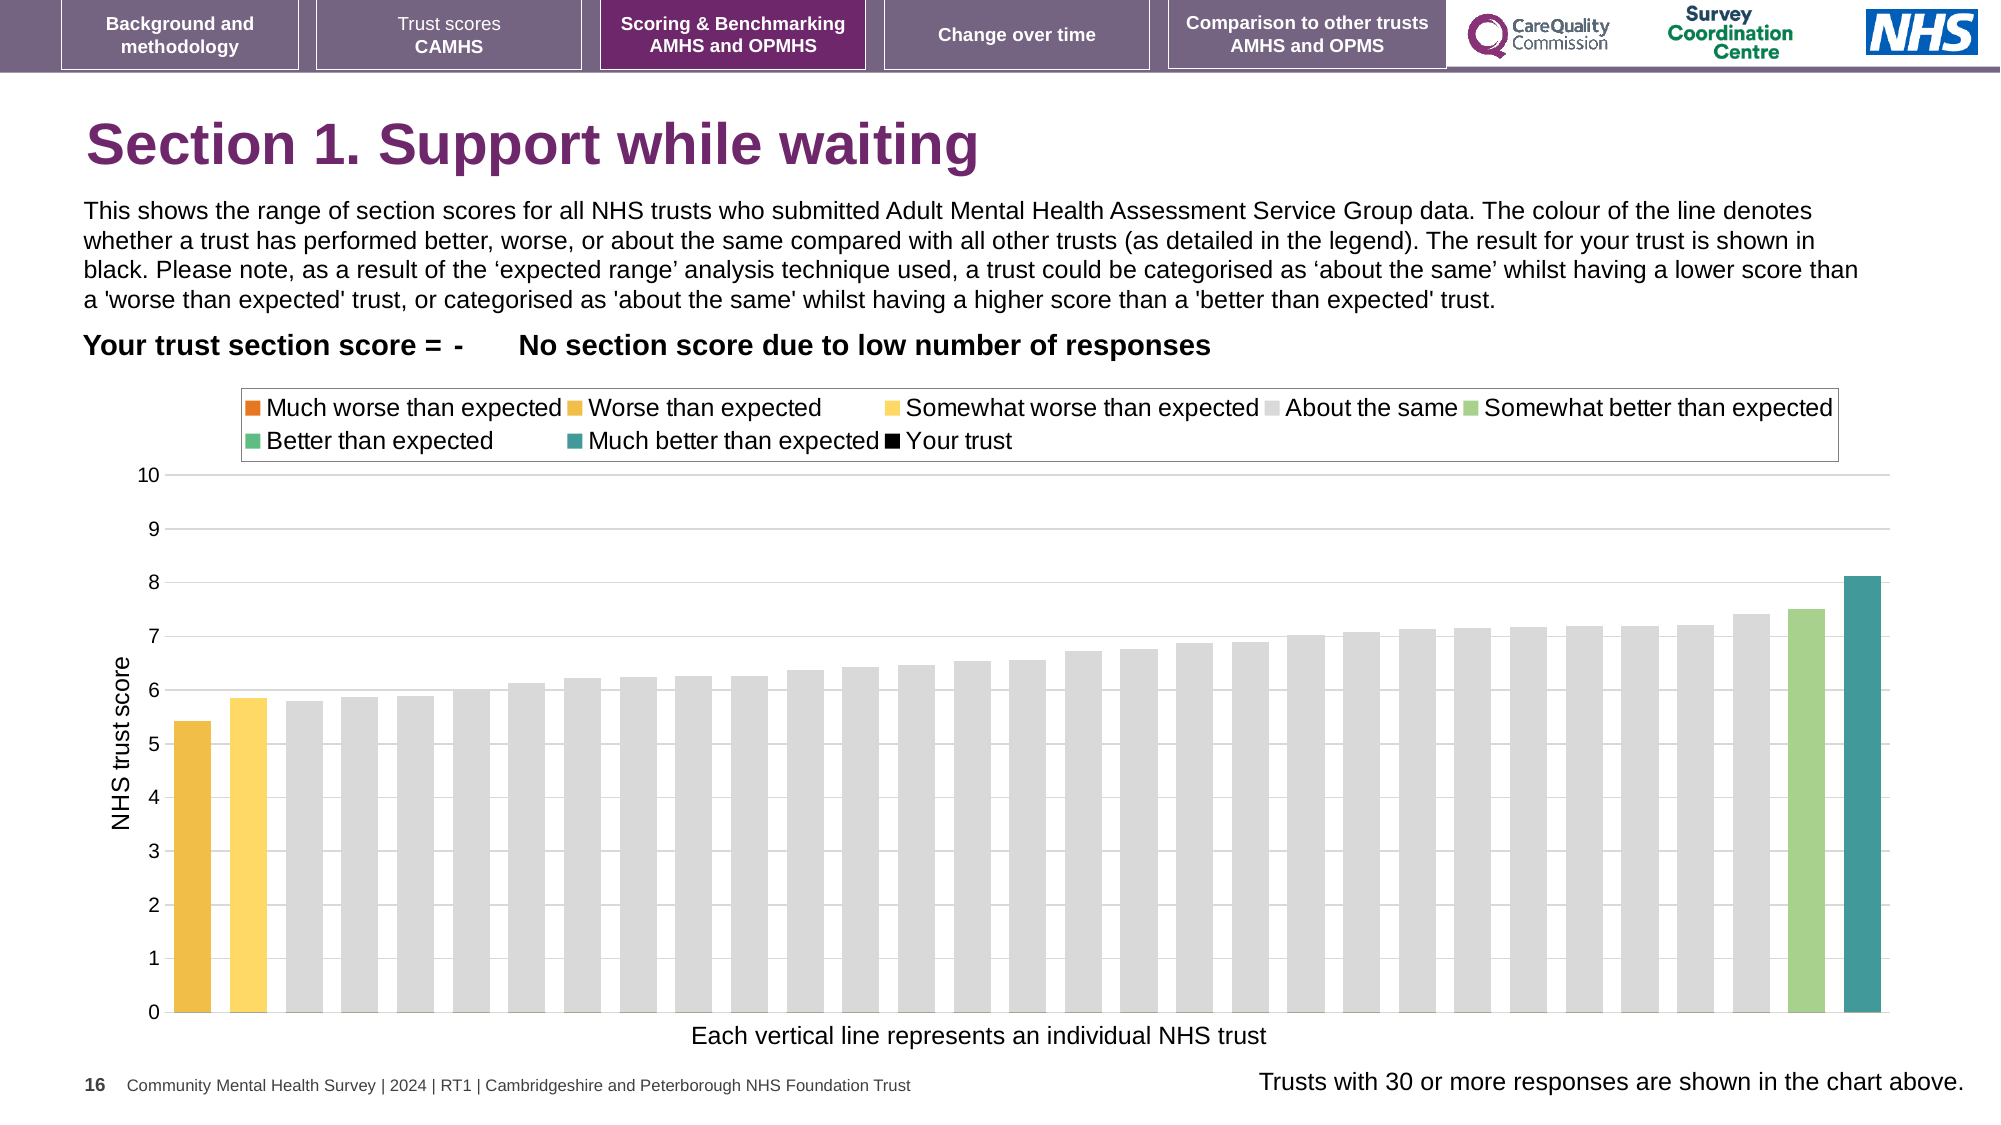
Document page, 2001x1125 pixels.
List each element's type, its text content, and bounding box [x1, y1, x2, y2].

picture [1467, 13, 1610, 59]
table_header Your trust section score = [53, 323, 448, 370]
chart [99, 369, 1923, 1036]
picture [1866, 9, 1978, 55]
table_header No section score due to low number of responses [518, 323, 1807, 369]
text_box Section 1. Support while waiting [72, 99, 1502, 185]
text_box Each vertical line represents an individual NHS trust [676, 1036, 1283, 1058]
table_header - [448, 323, 518, 369]
picture [1666, 3, 1794, 61]
text_box 16 [84, 1065, 122, 1125]
text_box Trusts with 30 or more responses are shown in the chart above. [1244, 1057, 2000, 1103]
text_box This shows the range of section scores for all NHS trusts who submitted Adult Mental Health Assessment Service Group data. The colour of the line denotes whether a trust has performed better, worse, or about the same compared with all other trusts (as detailed in the legend). The result for your trust is shown in black. Please note, as a result of the ‘expected range’ analysis technique used, a trust could be categorised as ‘about the same’ whilst having a lower score than a 'worse than expected' trust, or categorised as 'about the same' whilst having a higher score than a 'better than expected' trust. [68, 186, 1889, 322]
